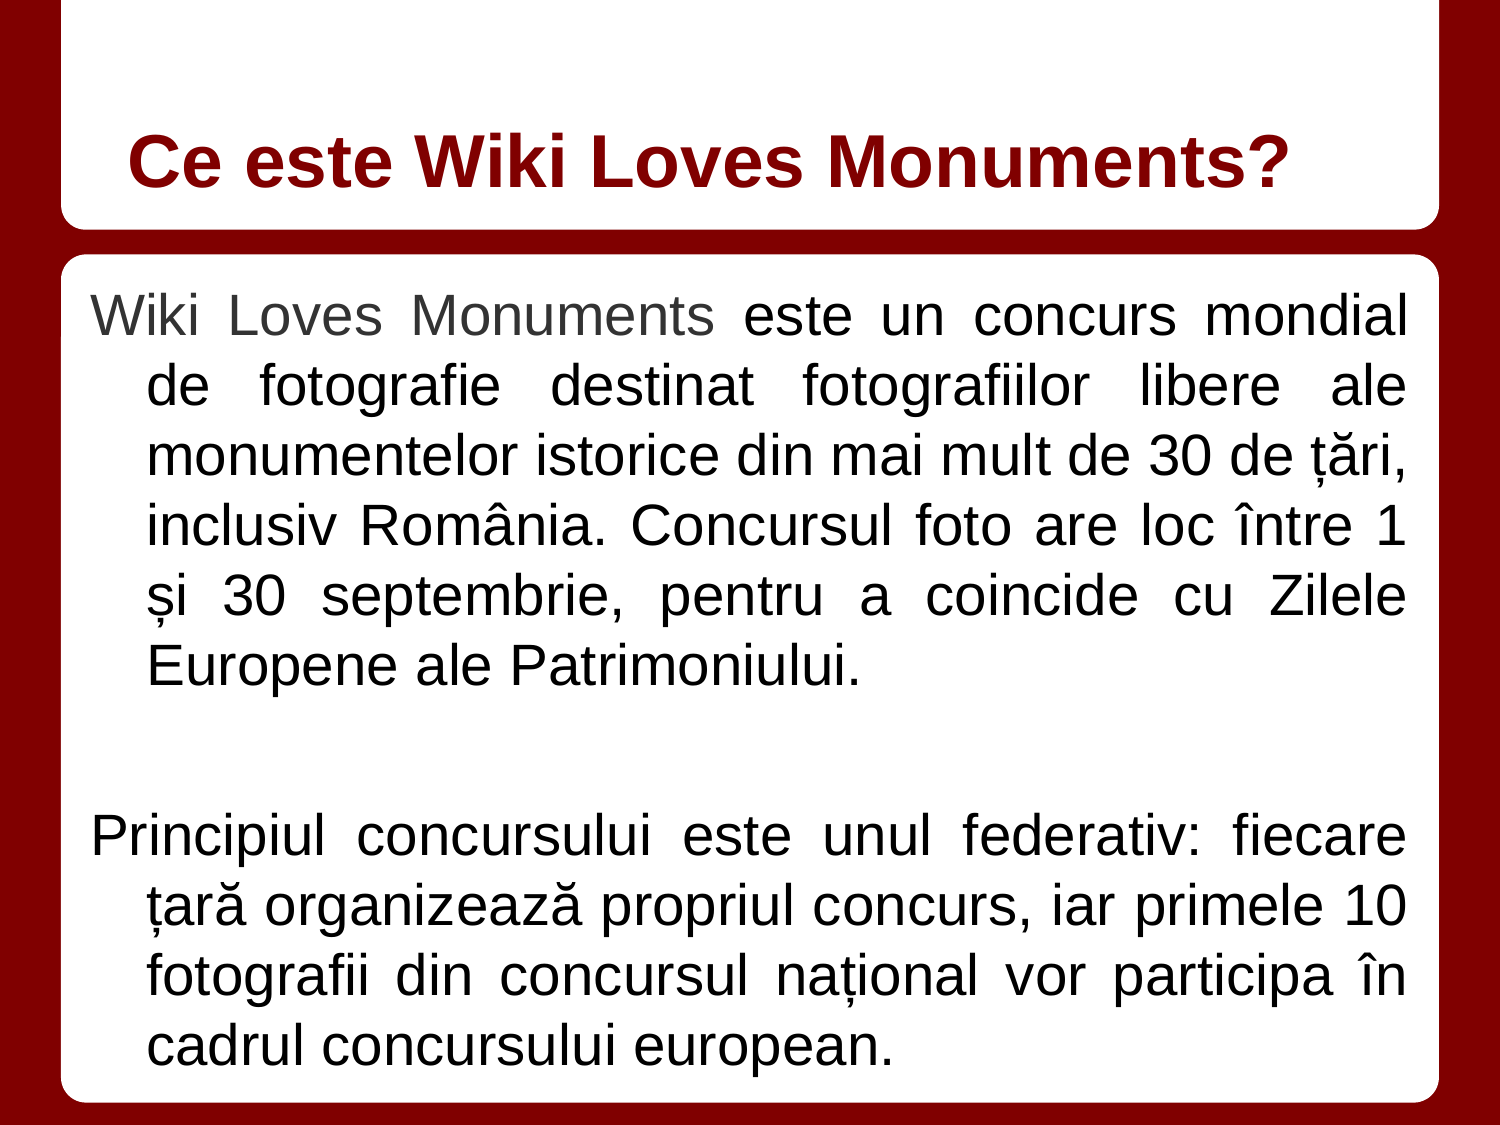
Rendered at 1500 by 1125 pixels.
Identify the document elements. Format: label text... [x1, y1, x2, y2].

title Ce este Wiki Loves Monuments? [75, 0, 1425, 218]
list Wiki Loves Monuments este un concurs mondial de fotografie destinat fotografiilor libere ale monumentelor istorice din mai mult de 30 de țări, inclusiv România. Concursul foto are loc între 1 și 30 septembrie, pentru a coincide cu Zilele Europene ale Patrimoniului. Principiul concursului este unul federativ: fiecare țară organizează propriul concurs, iar primele 10 fotografii din concursul național vor participa în cadrul concursului european. [75, 262, 1425, 1125]
